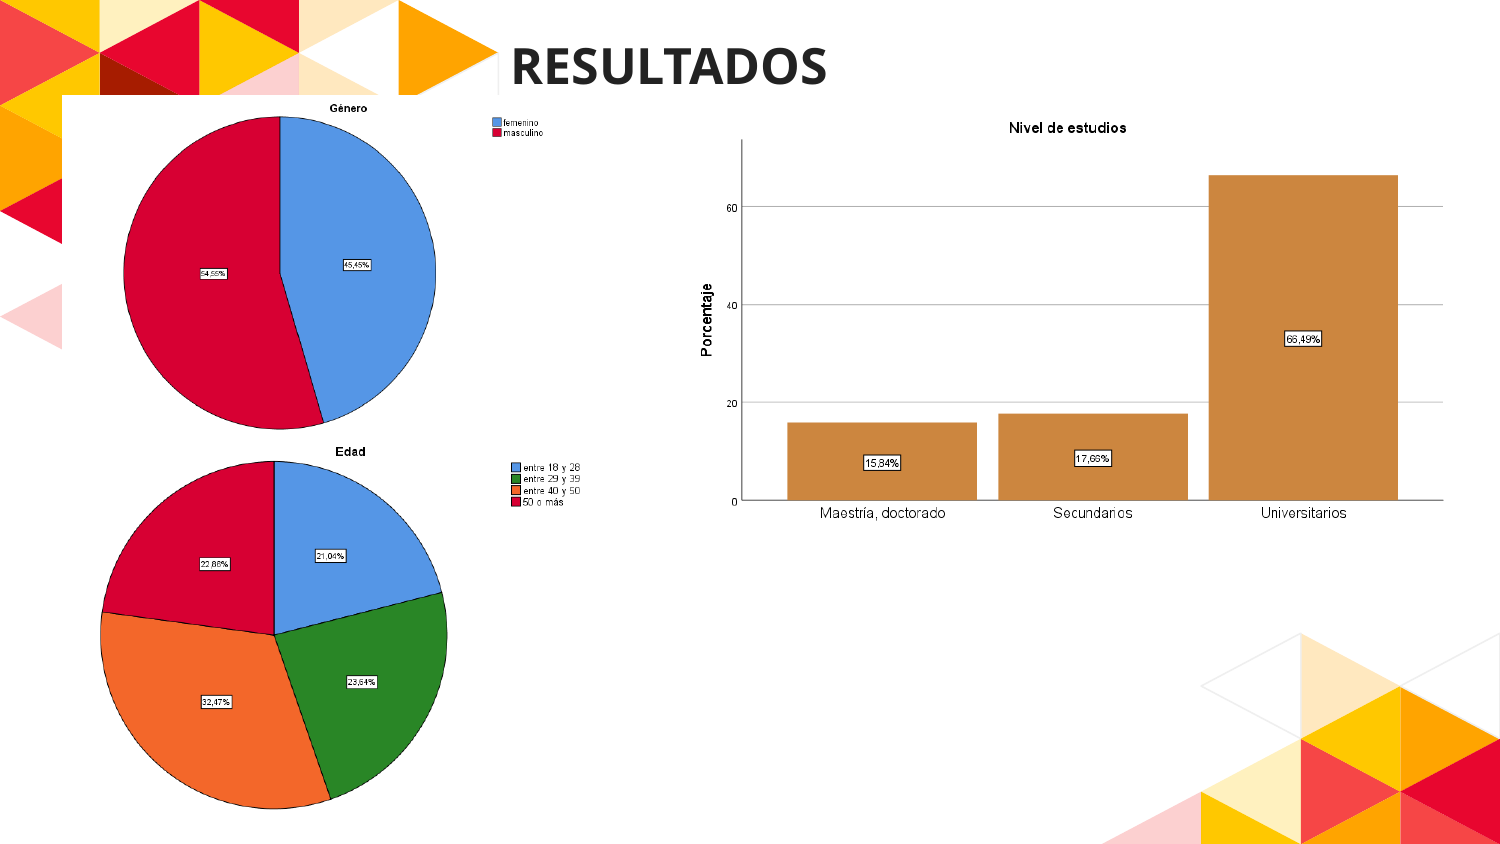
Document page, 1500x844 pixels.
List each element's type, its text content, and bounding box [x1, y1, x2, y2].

picture [30, 435, 670, 813]
title RESULTADOS [495, 75, 1500, 110]
picture [683, 109, 1452, 527]
text_box [0, 0, 1500, 75]
picture [62, 94, 636, 433]
